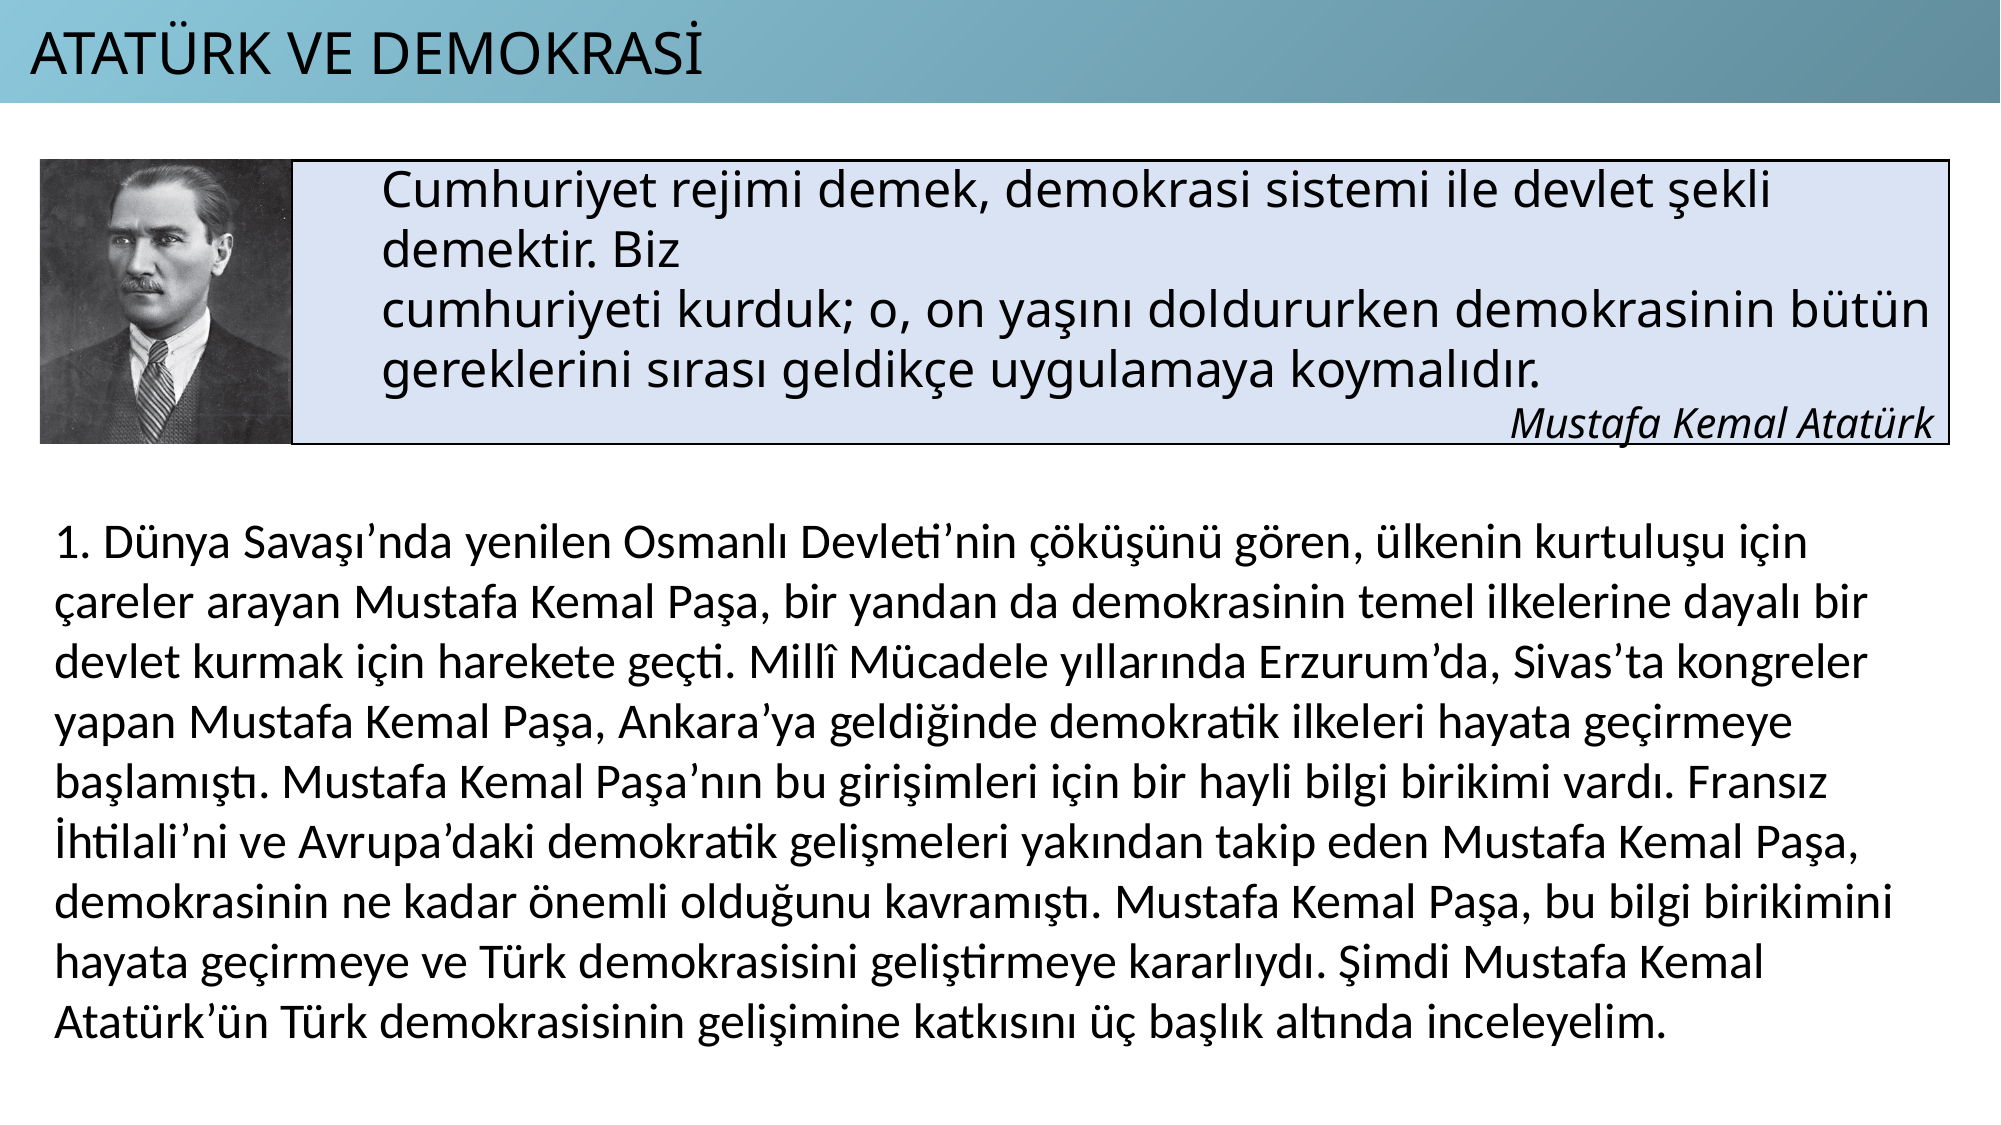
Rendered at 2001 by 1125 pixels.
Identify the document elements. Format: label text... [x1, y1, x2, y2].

picture [39, 159, 291, 444]
text_box Cumhuriyet rejimi demek, demokrasi sistemi ile devlet şekli demektir. Biz cumhuriyeti kurduk; o, on yaşını doldururken demokrasinin bütün gereklerini sırası geldikçe uygulamaya koymalıdır. Mustafa Kemal Atatürk [291, 159, 1950, 445]
text_box 1. Dünya Savaşı’nda yenilen Osmanlı Devleti’nin çöküşünü gören, ülkenin kurtuluşu için çareler arayan Mustafa Kemal Paşa, bir yandan da demokrasinin temel ilkelerine dayalı bir devlet kurmak için harekete geçti. Millî Mücadele yıllarında Erzurum’da, Sivas’ta kongreler yapan Mustafa Kemal Paşa, Ankara’ya geldiğinde demokratik ilkeleri hayata geçirmeye başlamıştı. Mustafa Kemal Paşa’nın bu girişimleri için bir hayli bilgi birikimi vardı. Fransız İhtilali’ni ve Avrupa’daki demokratik gelişmeleri yakından takip eden Mustafa Kemal Paşa, demokrasinin ne kadar önemli olduğunu kavramıştı. Mustafa Kemal Paşa, bu bilgi birikimini hayata geçirmeye ve Türk demokrasisini geliştirmeye kararlıydı. Şimdi Mustafa Kemal Atatürk’ün Türk demokrasisinin gelişimine katkısını üç başlık altında inceleyelim. [39, 500, 1949, 1056]
text_box ATATÜRK VE DEMOKRASİ [0, 0, 2000, 103]
